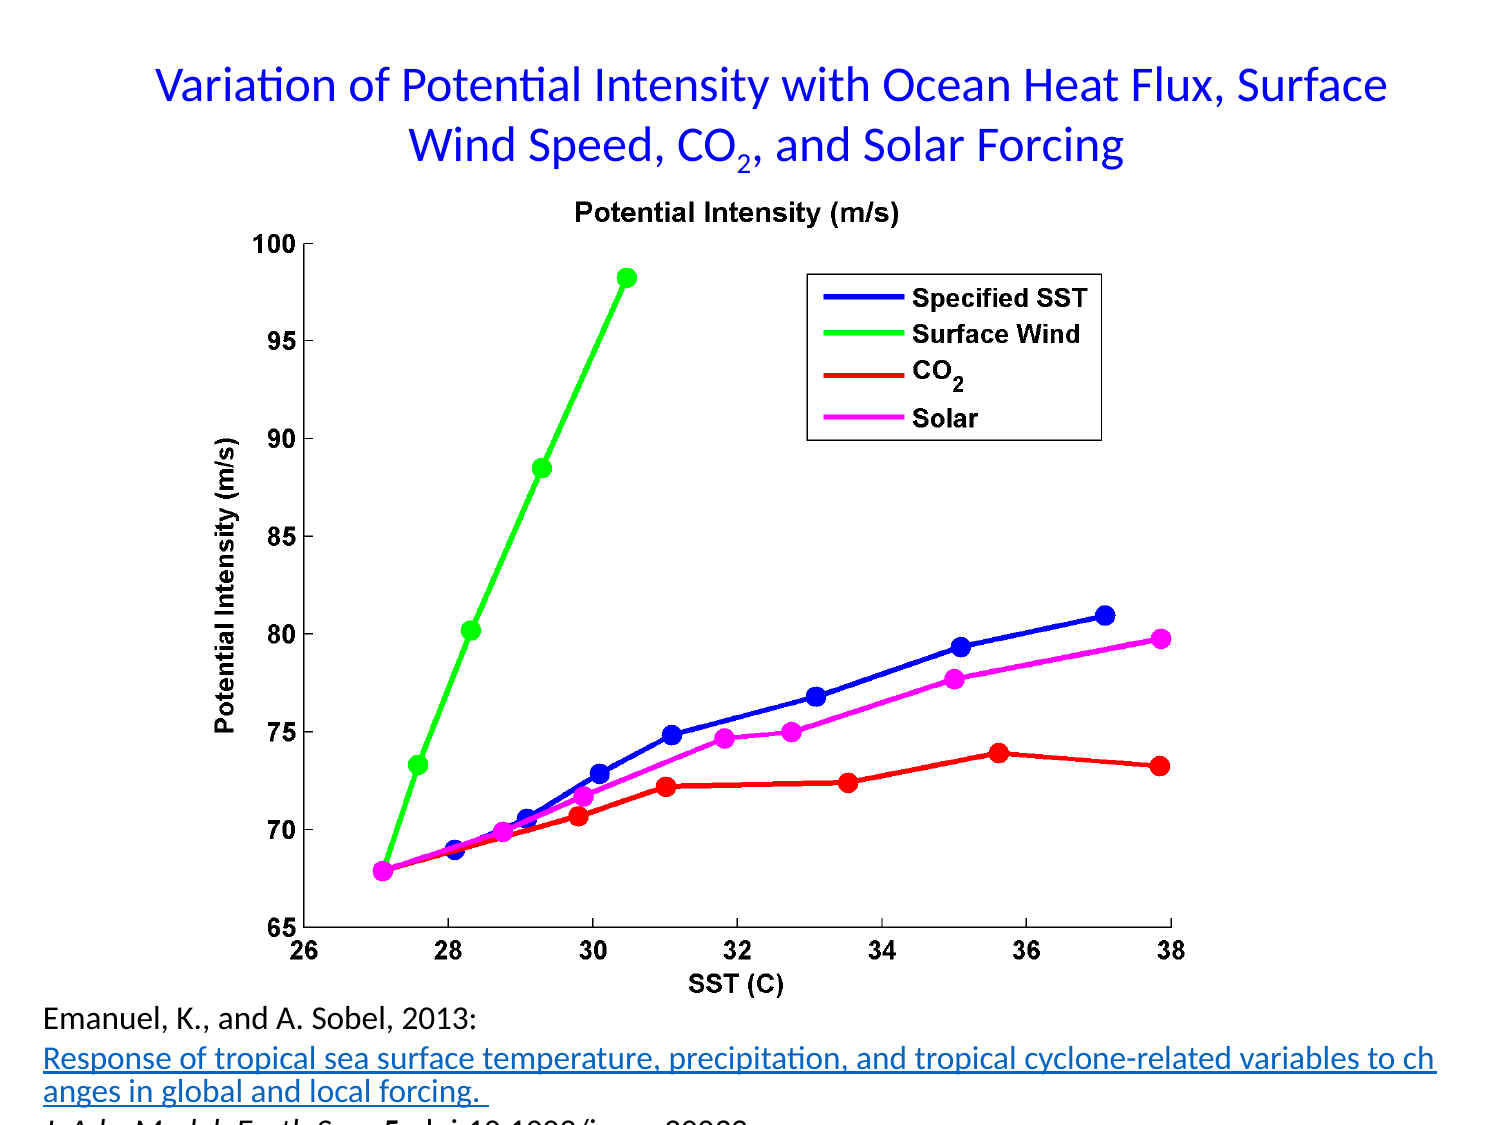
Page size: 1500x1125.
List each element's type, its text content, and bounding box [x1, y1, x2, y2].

picture [158, 180, 1277, 1019]
text_box Emanuel, K., and A. Sobel, 2013: Response of tropical sea surface temperature, precipitation, and tropical cyclone-related variables to changes in global and local forcing. J. Adv. Model. Earth Sys., 5, doi:10.1002/jame.20032 [28, 988, 1459, 1124]
text_box Variation of Potential Intensity with Ocean Heat Flux, Surface Wind Speed, CO2, and Solar Forcing [127, 43, 1417, 187]
